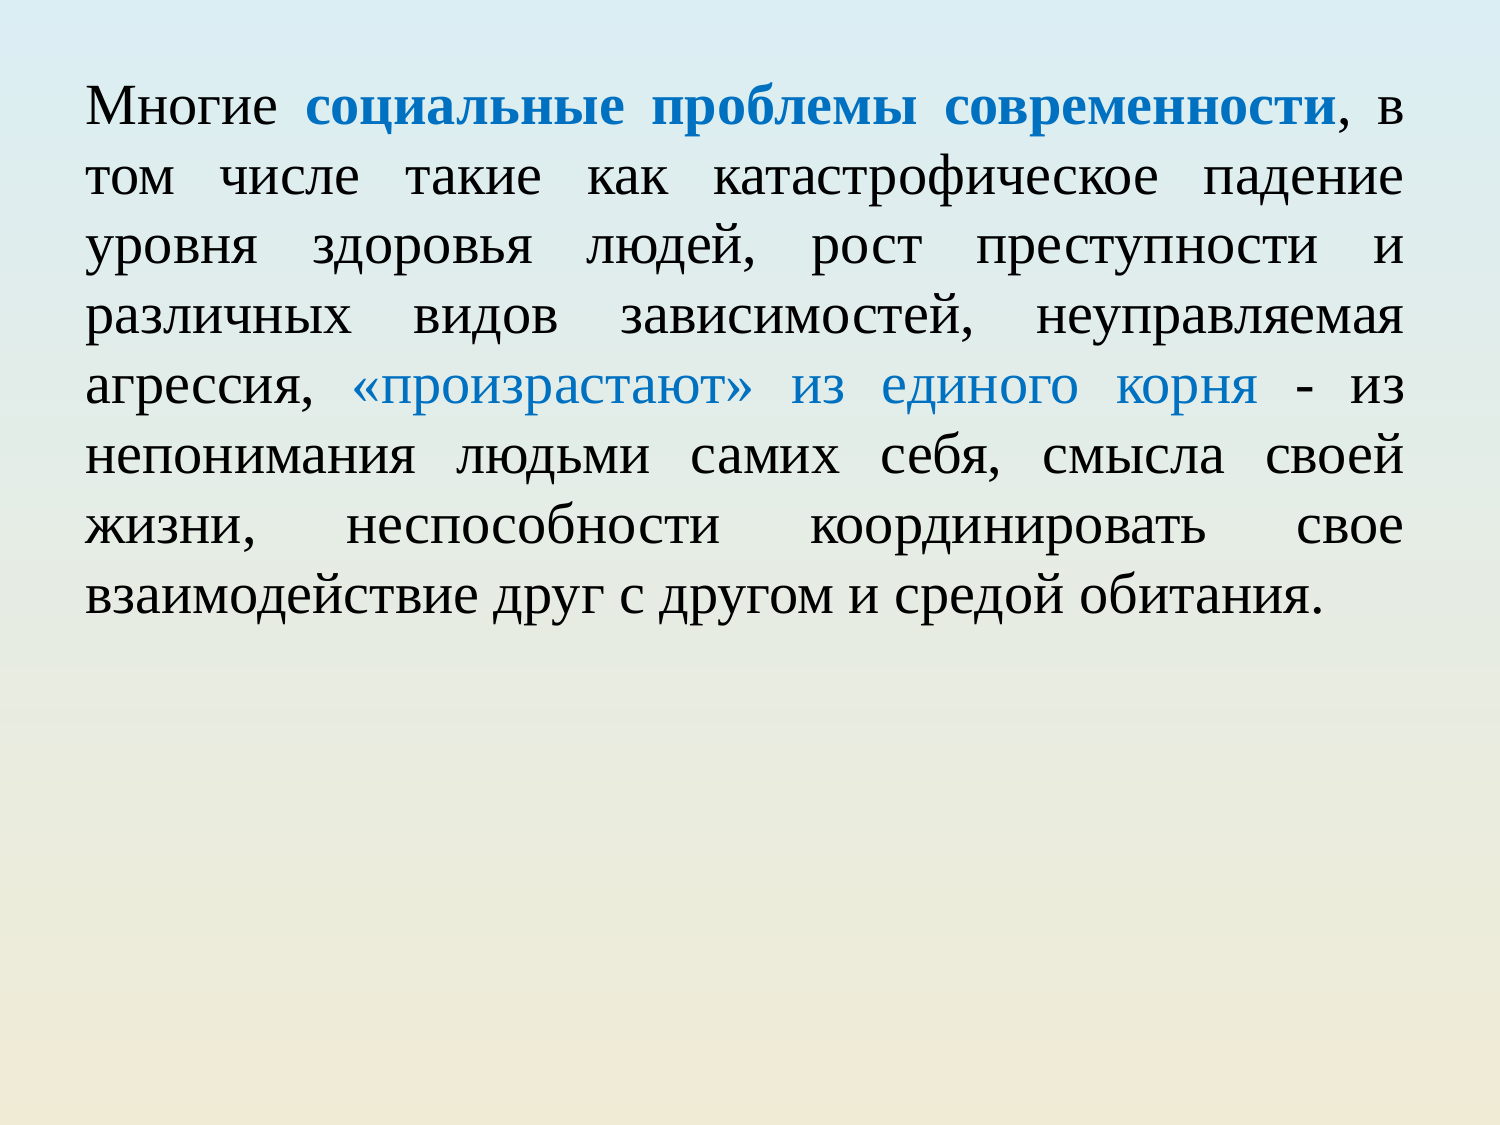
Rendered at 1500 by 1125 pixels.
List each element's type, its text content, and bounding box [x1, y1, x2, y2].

list Многие социальные проблемы современности, в том числе такие как катастрофическое падение уровня здоровья людей, рост преступности и различных видов зависимостей, неуправляемая агрессия, «произрастают» из единого корня - из непонимания людьми самих себя, смысла своей жизни, неспособности координировать свое взаимодействие друг с другом и средой обитания. [70, 58, 1421, 1005]
